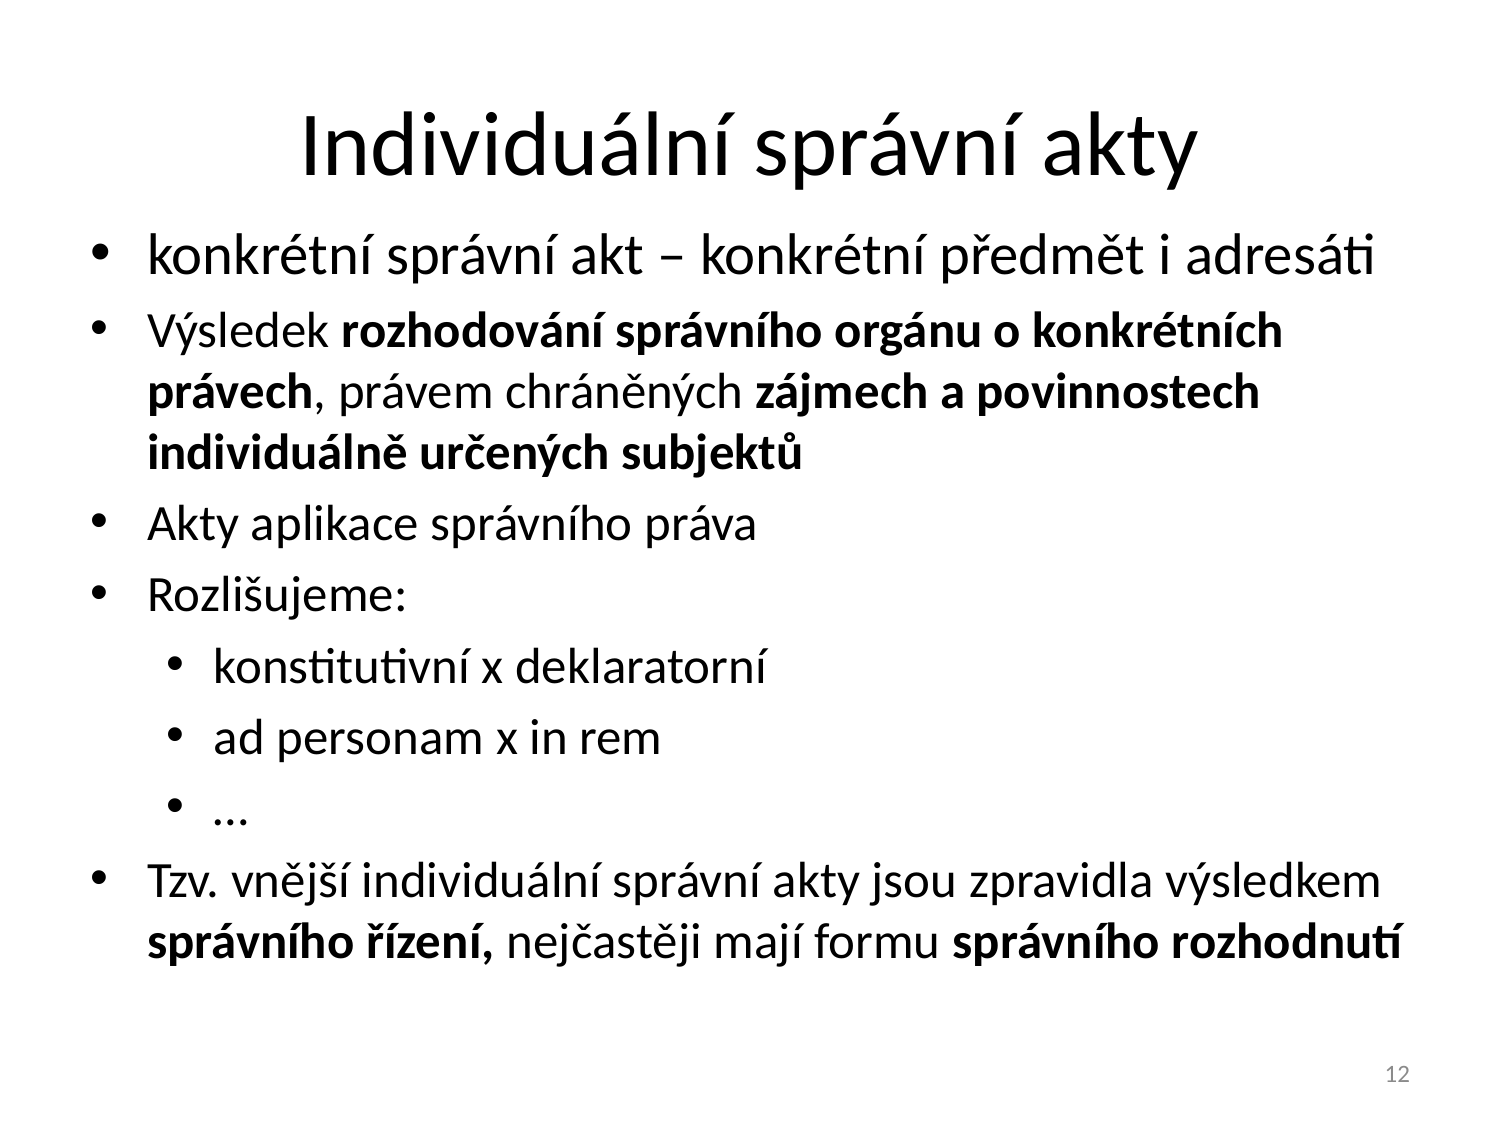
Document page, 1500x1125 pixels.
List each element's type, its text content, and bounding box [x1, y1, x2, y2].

title Individuální správní akty [75, 45, 1425, 208]
slide_number 12 [1074, 1042, 1425, 1103]
list konkrétní správní akt – konkrétní předmět i adresáti Výsledek rozhodování správního orgánu o konkrétních právech, právem chráněných zájmech a povinnostech individuálně určených subjektů Akty aplikace správního práva Rozlišujeme: konstitutivní x deklaratorní ad personam x in rem … Tzv. vnější individuální správní akty jsou zpravidla výsledkem správního řízení, nejčastěji mají formu správního rozhodnutí [75, 208, 1425, 1059]
